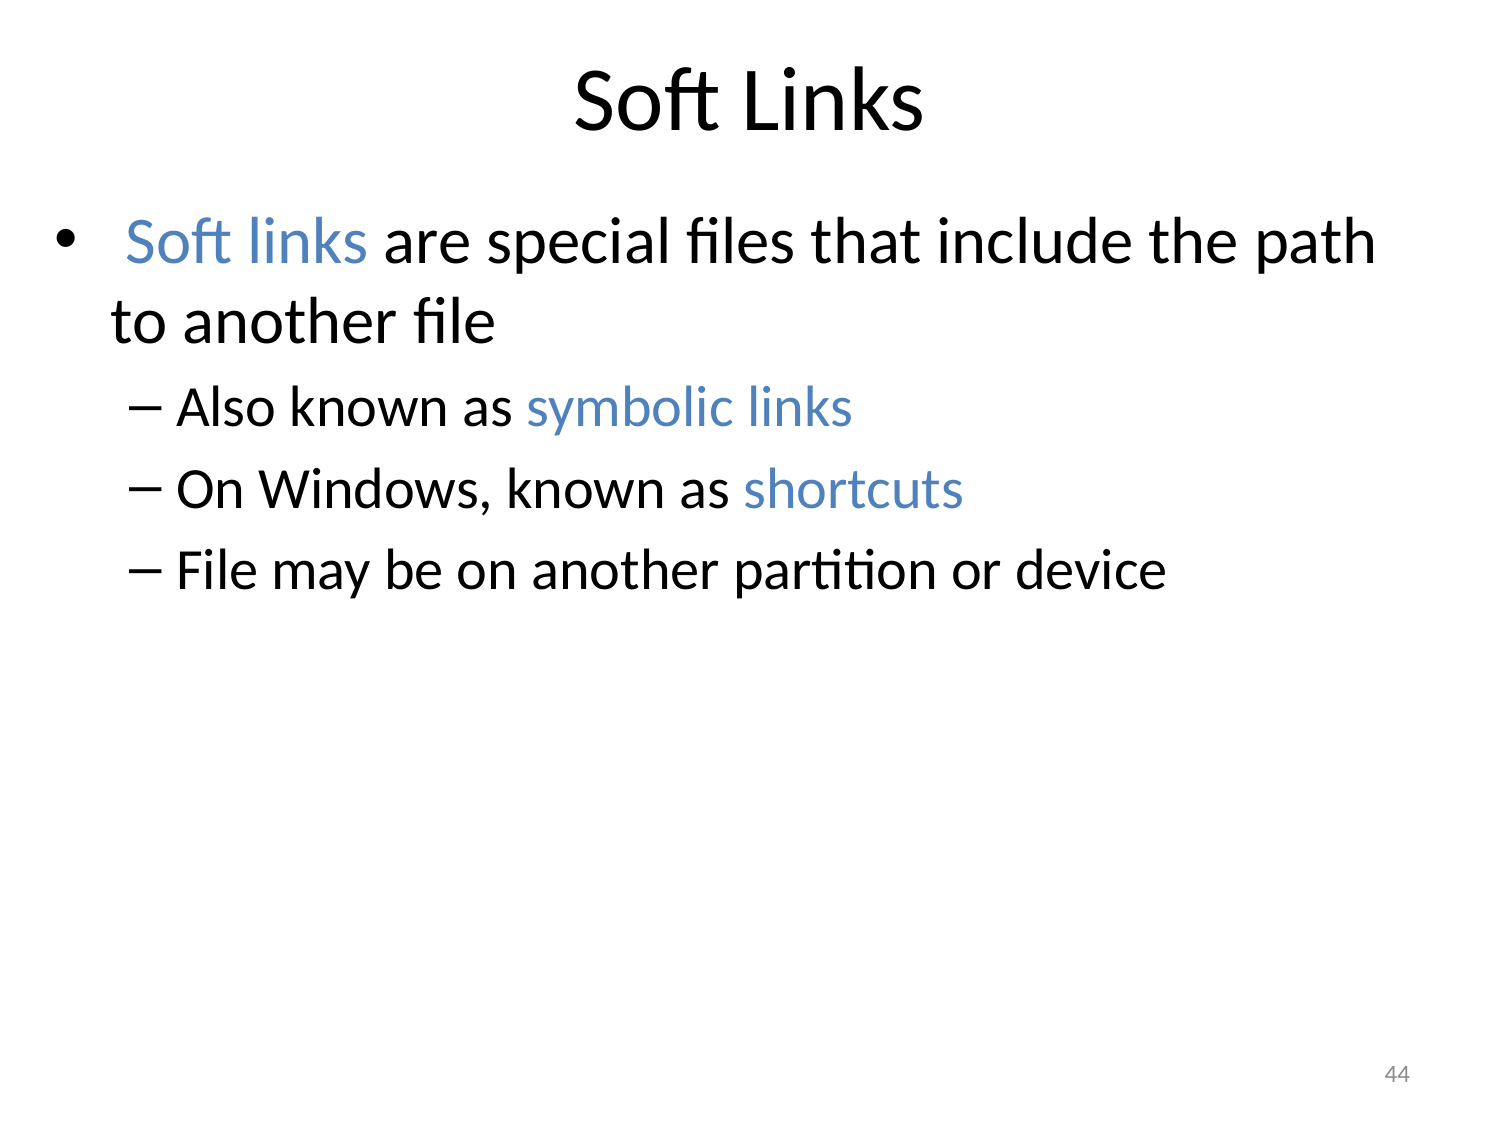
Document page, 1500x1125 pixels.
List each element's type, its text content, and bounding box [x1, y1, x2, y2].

list Soft links are special files that include the path to another file Also known as symbolic links On Windows, known as shortcuts File may be on another partition or device [39, 189, 1463, 681]
title Soft Links [75, 0, 1425, 188]
slide_number 44 [1074, 1042, 1425, 1103]
